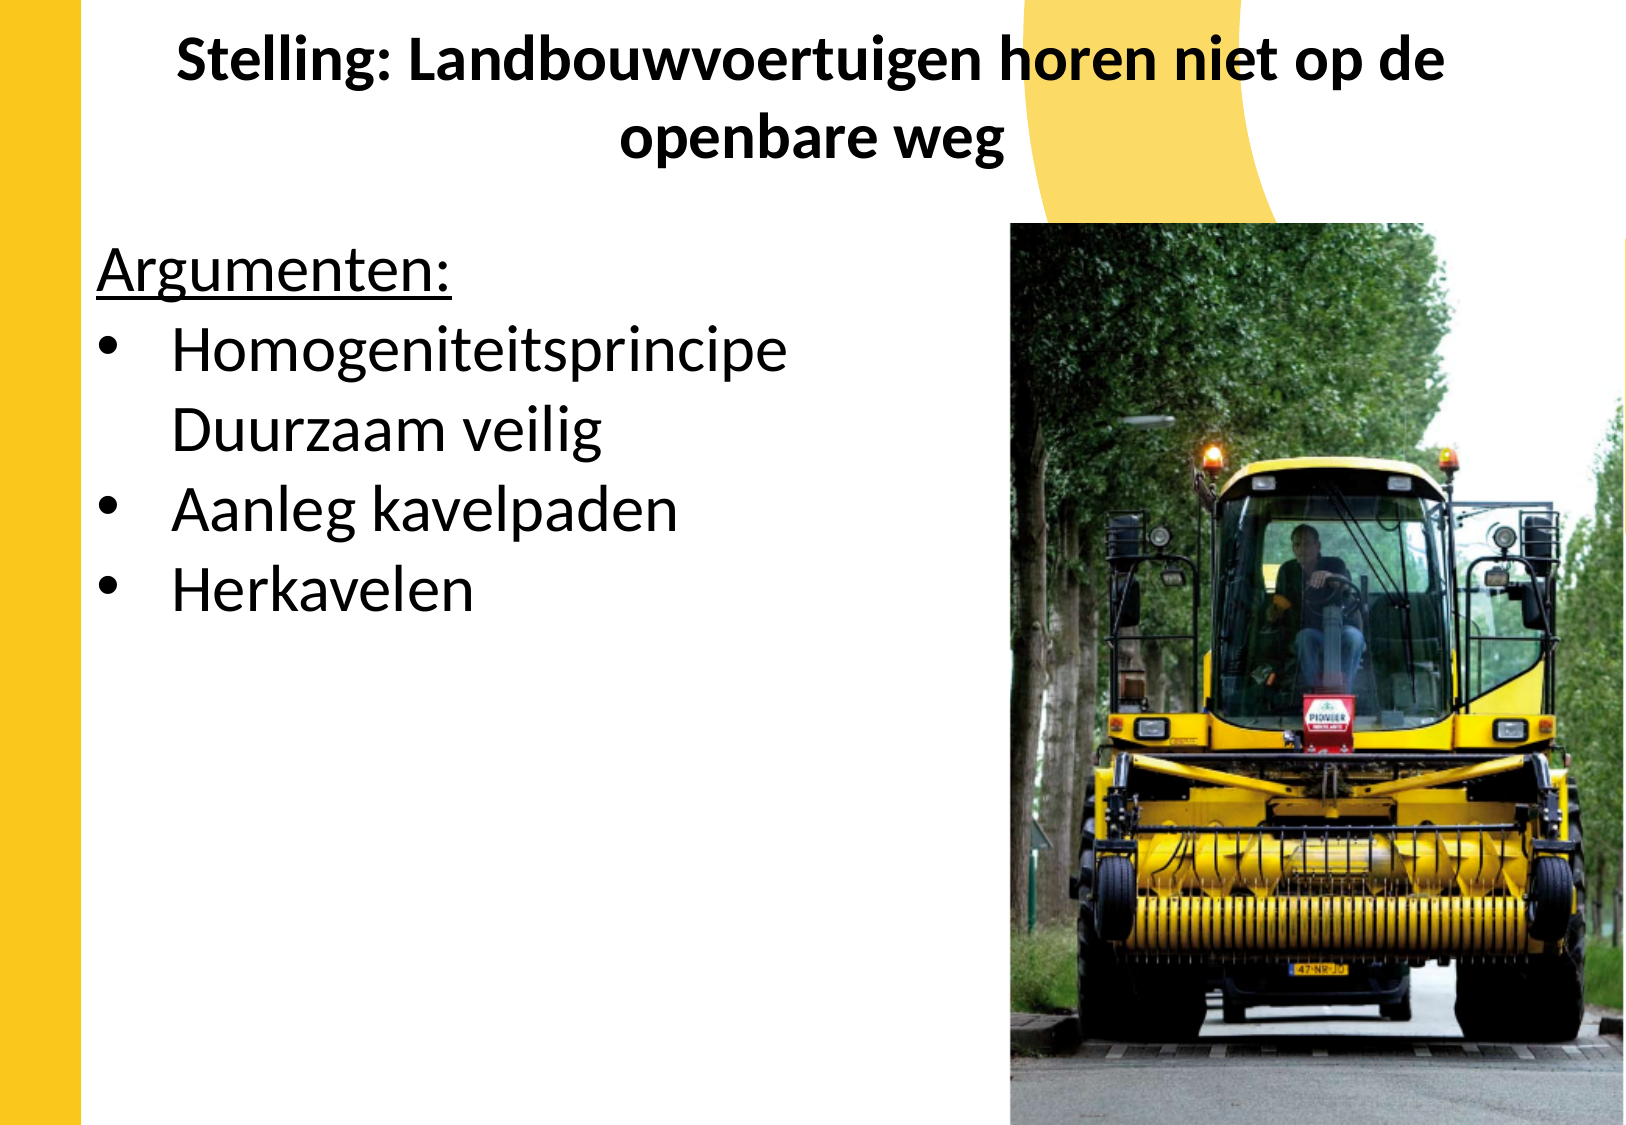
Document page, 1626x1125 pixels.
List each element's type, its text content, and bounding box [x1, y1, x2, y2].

title Stelling: Landbouwvoertuigen horen niet op de openbare weg [81, 0, 1544, 188]
picture [1008, 223, 1625, 1125]
list Argumenten: Homogeniteitsprincipe Duurzaam veilig Aanleg kavelpaden Herkavelen [81, 209, 912, 689]
